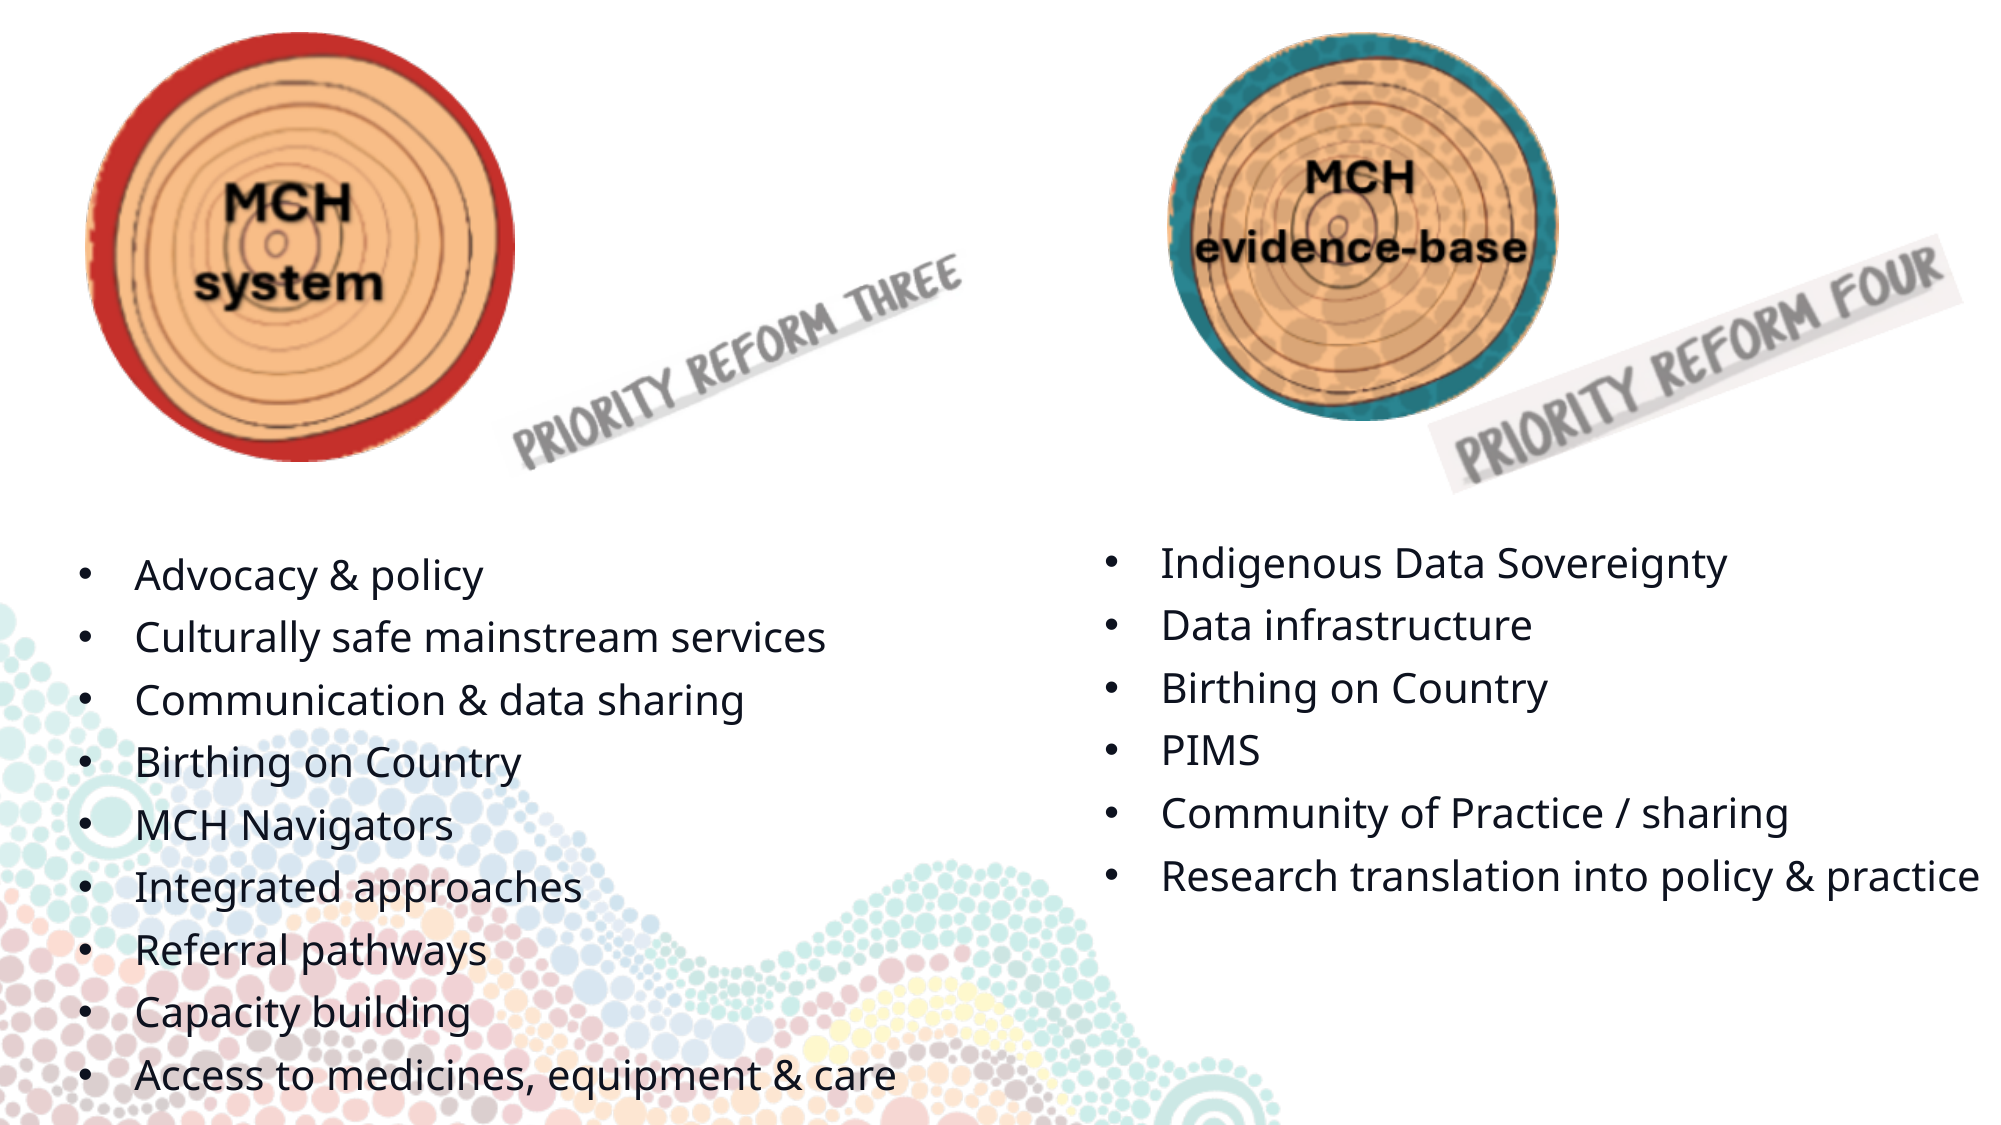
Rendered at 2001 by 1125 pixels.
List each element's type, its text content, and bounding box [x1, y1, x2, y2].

picture [1167, 32, 1968, 421]
picture [85, 32, 989, 462]
text_box Advocacy & policy Culturally safe mainstream services Communication & data sharing Birthing on Country MCH Navigators Integrated approaches Referral pathways Capacity building Access to medicines, equipment & care [63, 541, 919, 1125]
text_box Indigenous Data Sovereignty Data infrastructure Birthing on Country PIMS Community of Practice / sharing Research translation into policy & practice [1089, 529, 2000, 997]
text_box [44, 26, 1851, 452]
